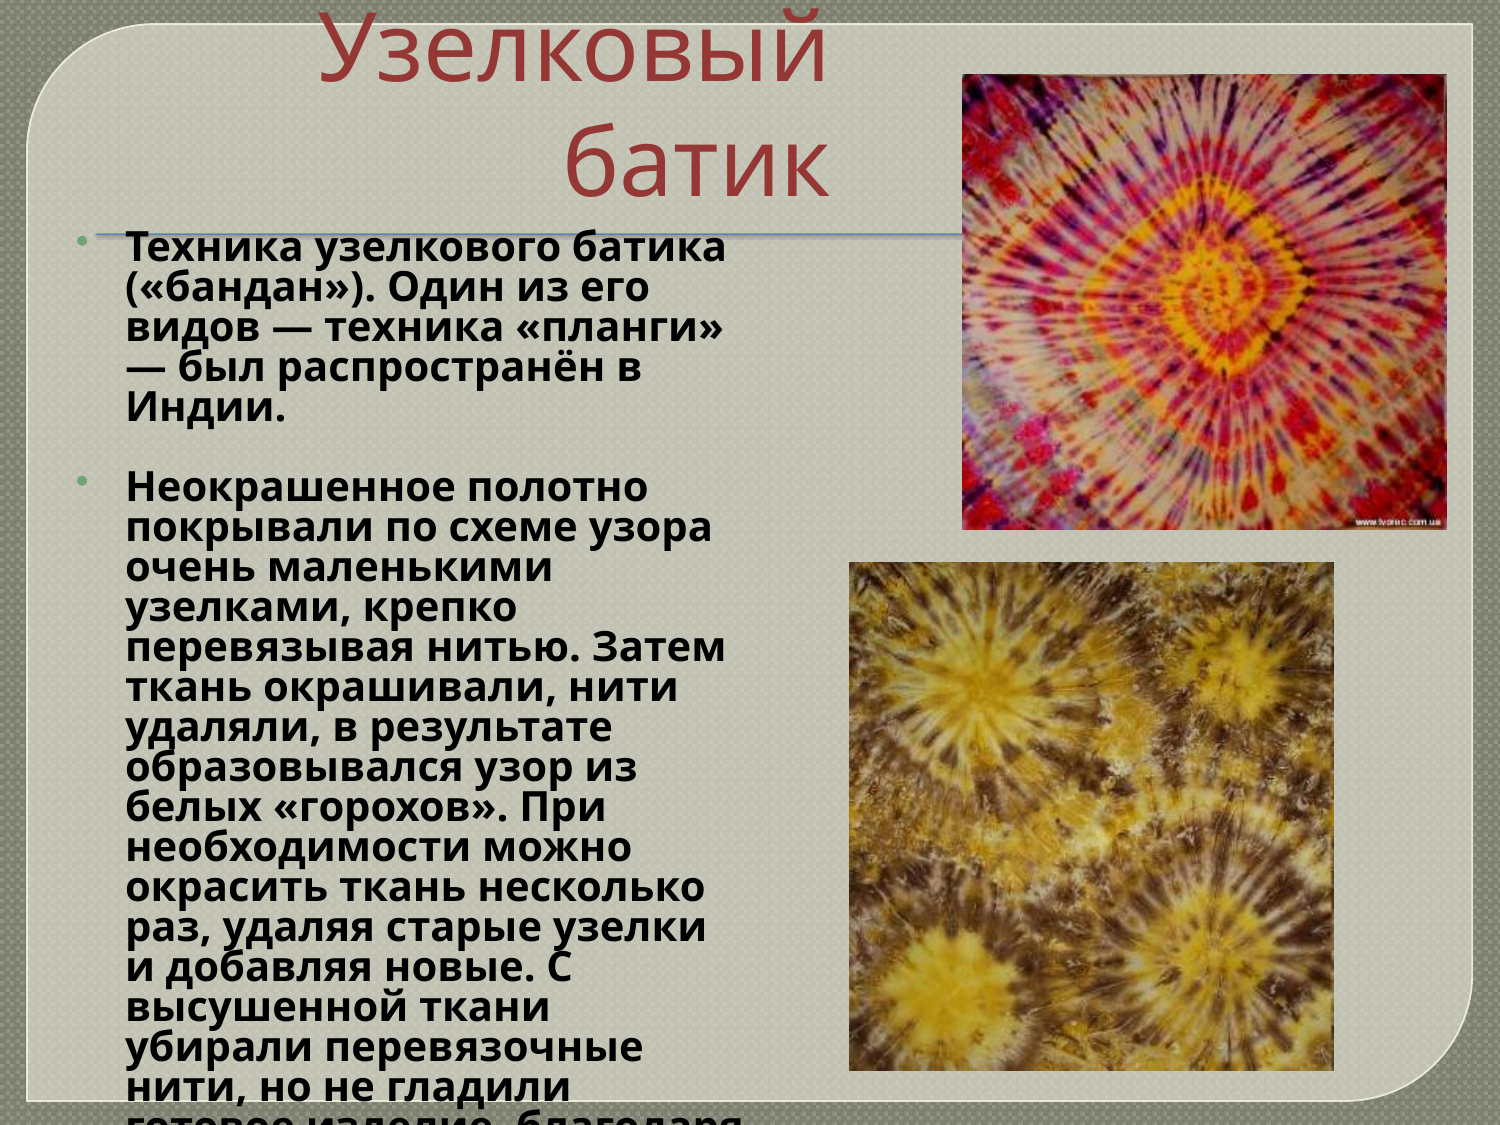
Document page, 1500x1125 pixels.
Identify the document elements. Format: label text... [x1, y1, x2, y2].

text_box Техника узелкового батика («бандан»). Один из его видов — техника «планги» — был распространён в Индии. Неокрашенное полотно покрывали по схеме узора очень маленькими узелками, крепко перевязывая нитью. Затем ткань окрашивали, нити удаляли, в результате образовывался узор из белых «горохов». При необходимости можно окрасить ткань несколько раз, удаляя старые узелки и добавляя новые. С высушенной ткани убирали перевязочные нити, но не гладили готовое изделие, благодаря чему долгое время сохранялся эффект «жатости». [62, 222, 763, 1088]
picture [0, 0, 1500, 1125]
text_box Узелковый батик [58, 35, 846, 223]
